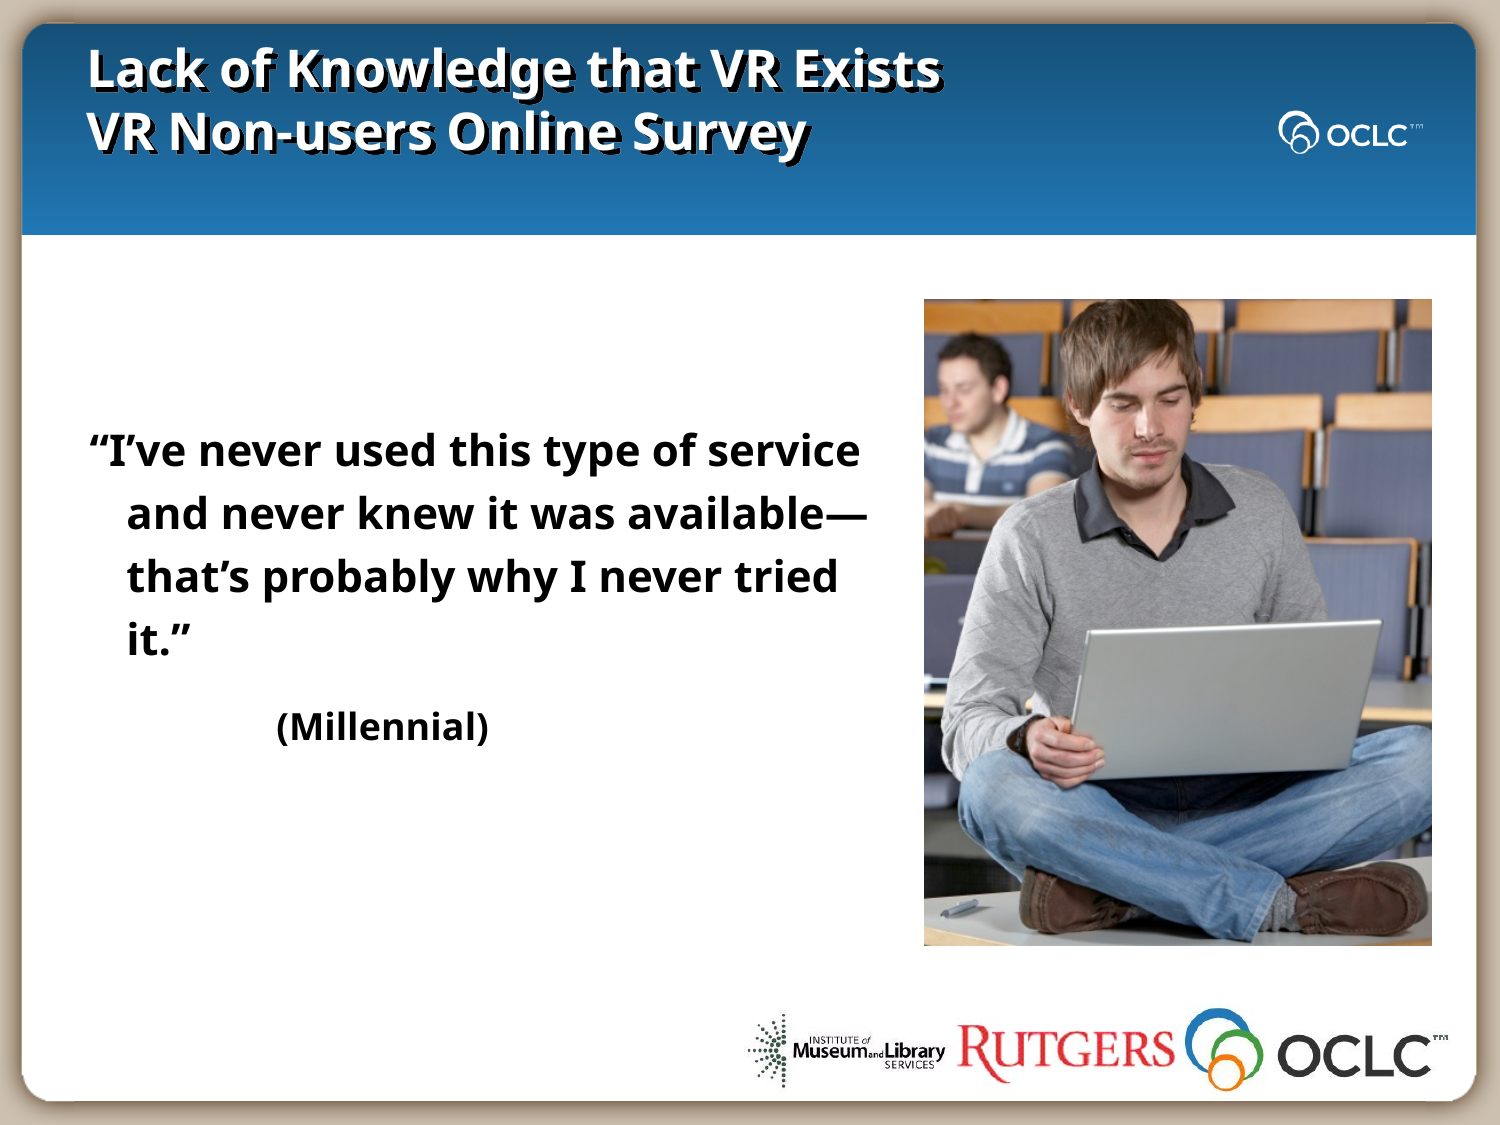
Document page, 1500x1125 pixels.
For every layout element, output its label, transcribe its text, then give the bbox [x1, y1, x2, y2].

title Lack of Knowledge that VR Exists VR Non-users Online Survey [71, 23, 1219, 236]
list “I’ve never used this type of service and never knew it was available—that’s probably why I never tried it.” (Millennial) [87, 412, 876, 838]
picture [0, 0, 1500, 1125]
